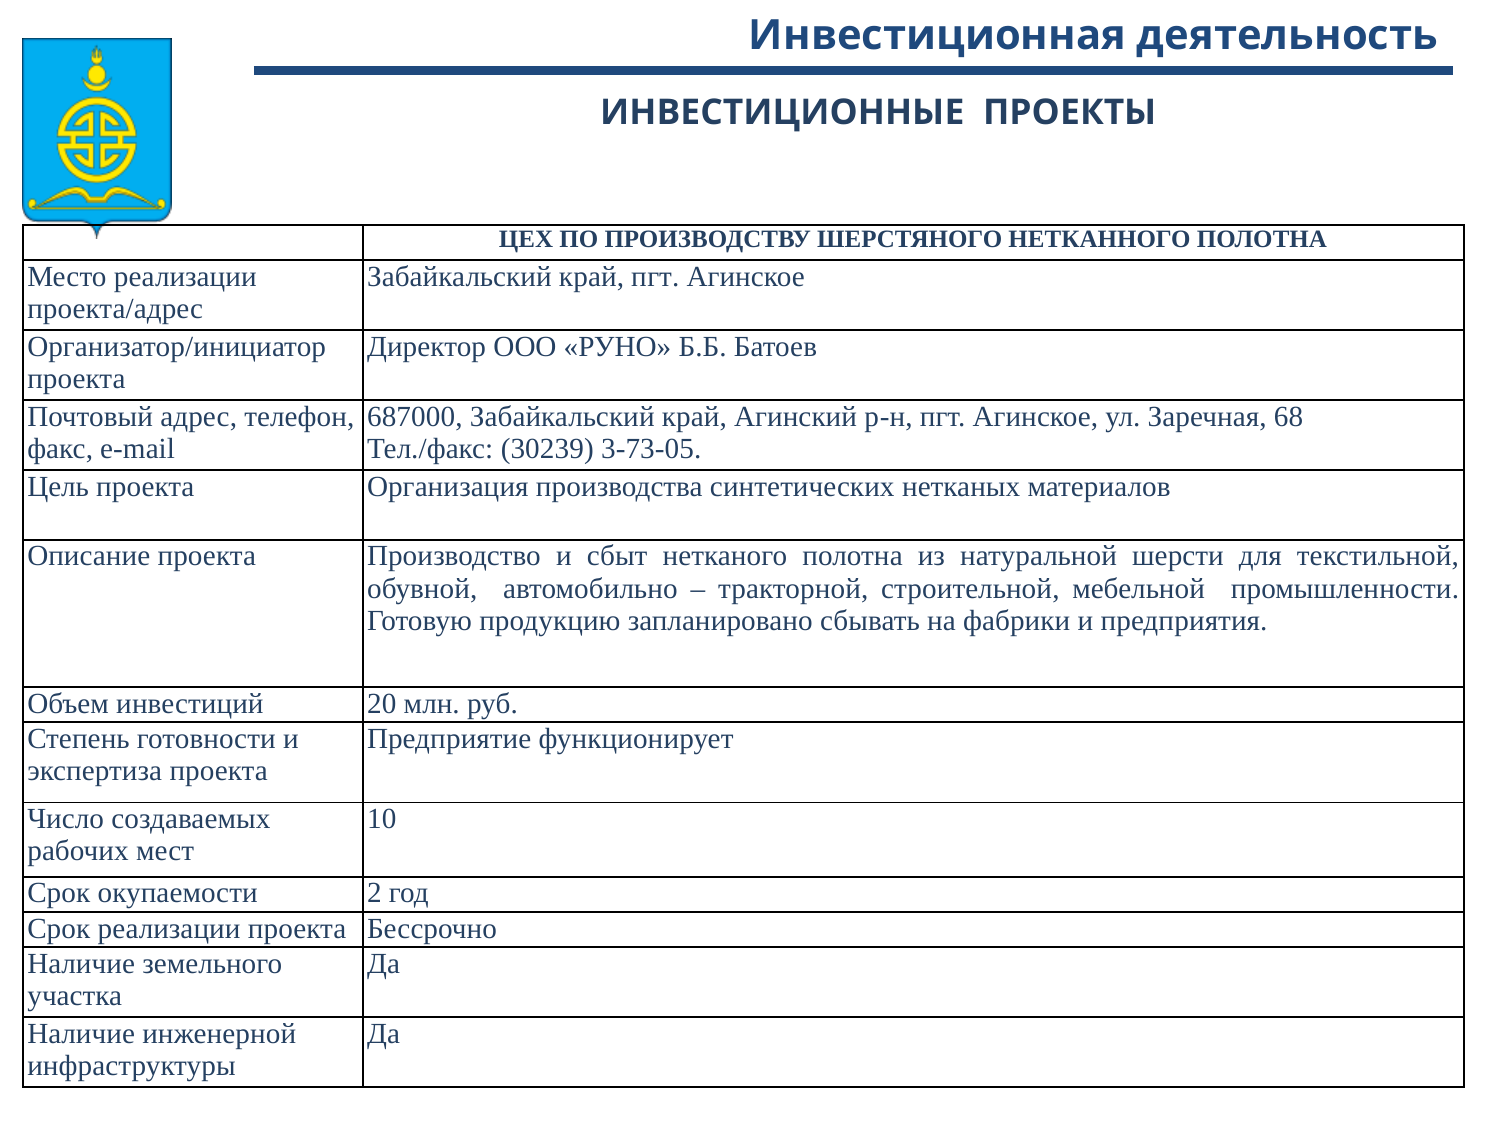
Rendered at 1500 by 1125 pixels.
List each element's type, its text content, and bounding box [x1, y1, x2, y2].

table_cell Бессрочно [364, 913, 1463, 946]
table_cell Забайкальский край, пгт. Агинское [364, 261, 1463, 329]
table_cell Да [364, 1018, 1463, 1086]
table_header [24, 226, 362, 259]
table_cell Срок реализации проекта [24, 913, 362, 946]
table_cell Организация производства синтетических нетканых материалов [364, 471, 1463, 539]
table_cell 20 млн. руб. [364, 688, 1463, 721]
table_cell Число создаваемых рабочих мест [24, 803, 362, 876]
text_box ИНВЕСТИЦИОННЫЕ ПРОЕКТЫ [371, 81, 1386, 139]
table_cell Производство и сбыт нетканого полотна из натуральной шерсти для текстильной, обувной, автомобильно – тракторной, строительной, мебельной промышленности. Готовую продукцию запланировано сбывать на фабрики и предприятия. [364, 541, 1463, 686]
table_cell Почтовый адрес, телефон, факс, e-mail [24, 401, 362, 469]
table_cell 687000, Забайкальский край, Агинский р-н, пгт. Агинское, ул. Заречная, 68 Тел./факс: (30239) 3-73-05. [364, 401, 1463, 469]
table_cell Наличие земельного участка [24, 948, 362, 1016]
table_cell Объем инвестиций [24, 688, 362, 721]
table_cell Срок окупаемости [24, 878, 362, 911]
text_box Инвестиционная деятельность [35, 0, 1454, 106]
table_cell Организатор/инициатор проекта [24, 331, 362, 399]
table_cell Описание проекта [24, 541, 362, 686]
table_cell Да [364, 948, 1463, 1016]
table_cell Цель проекта [24, 471, 362, 539]
picture [28, 188, 165, 209]
table_cell Место реализации проекта/адрес [24, 261, 362, 329]
table_header ЦЕХ ПО ПРОИЗВОДСТВУ ШЕРСТЯНОГО НЕТКАННОГО ПОЛОТНА [364, 226, 1463, 259]
table_cell Степень готовности и экспертиза проекта [24, 723, 362, 802]
table_cell 10 [364, 803, 1463, 876]
table_cell Наличие инженерной инфраструктуры [24, 1018, 362, 1086]
picture [57, 97, 136, 182]
table_cell Директор ООО «РУНО» Б.Б. Батоев [364, 331, 1463, 399]
table_cell Предприятие функционирует [364, 723, 1463, 802]
picture [83, 48, 110, 91]
table_cell 2 год [364, 878, 1463, 911]
picture [21, 38, 172, 240]
